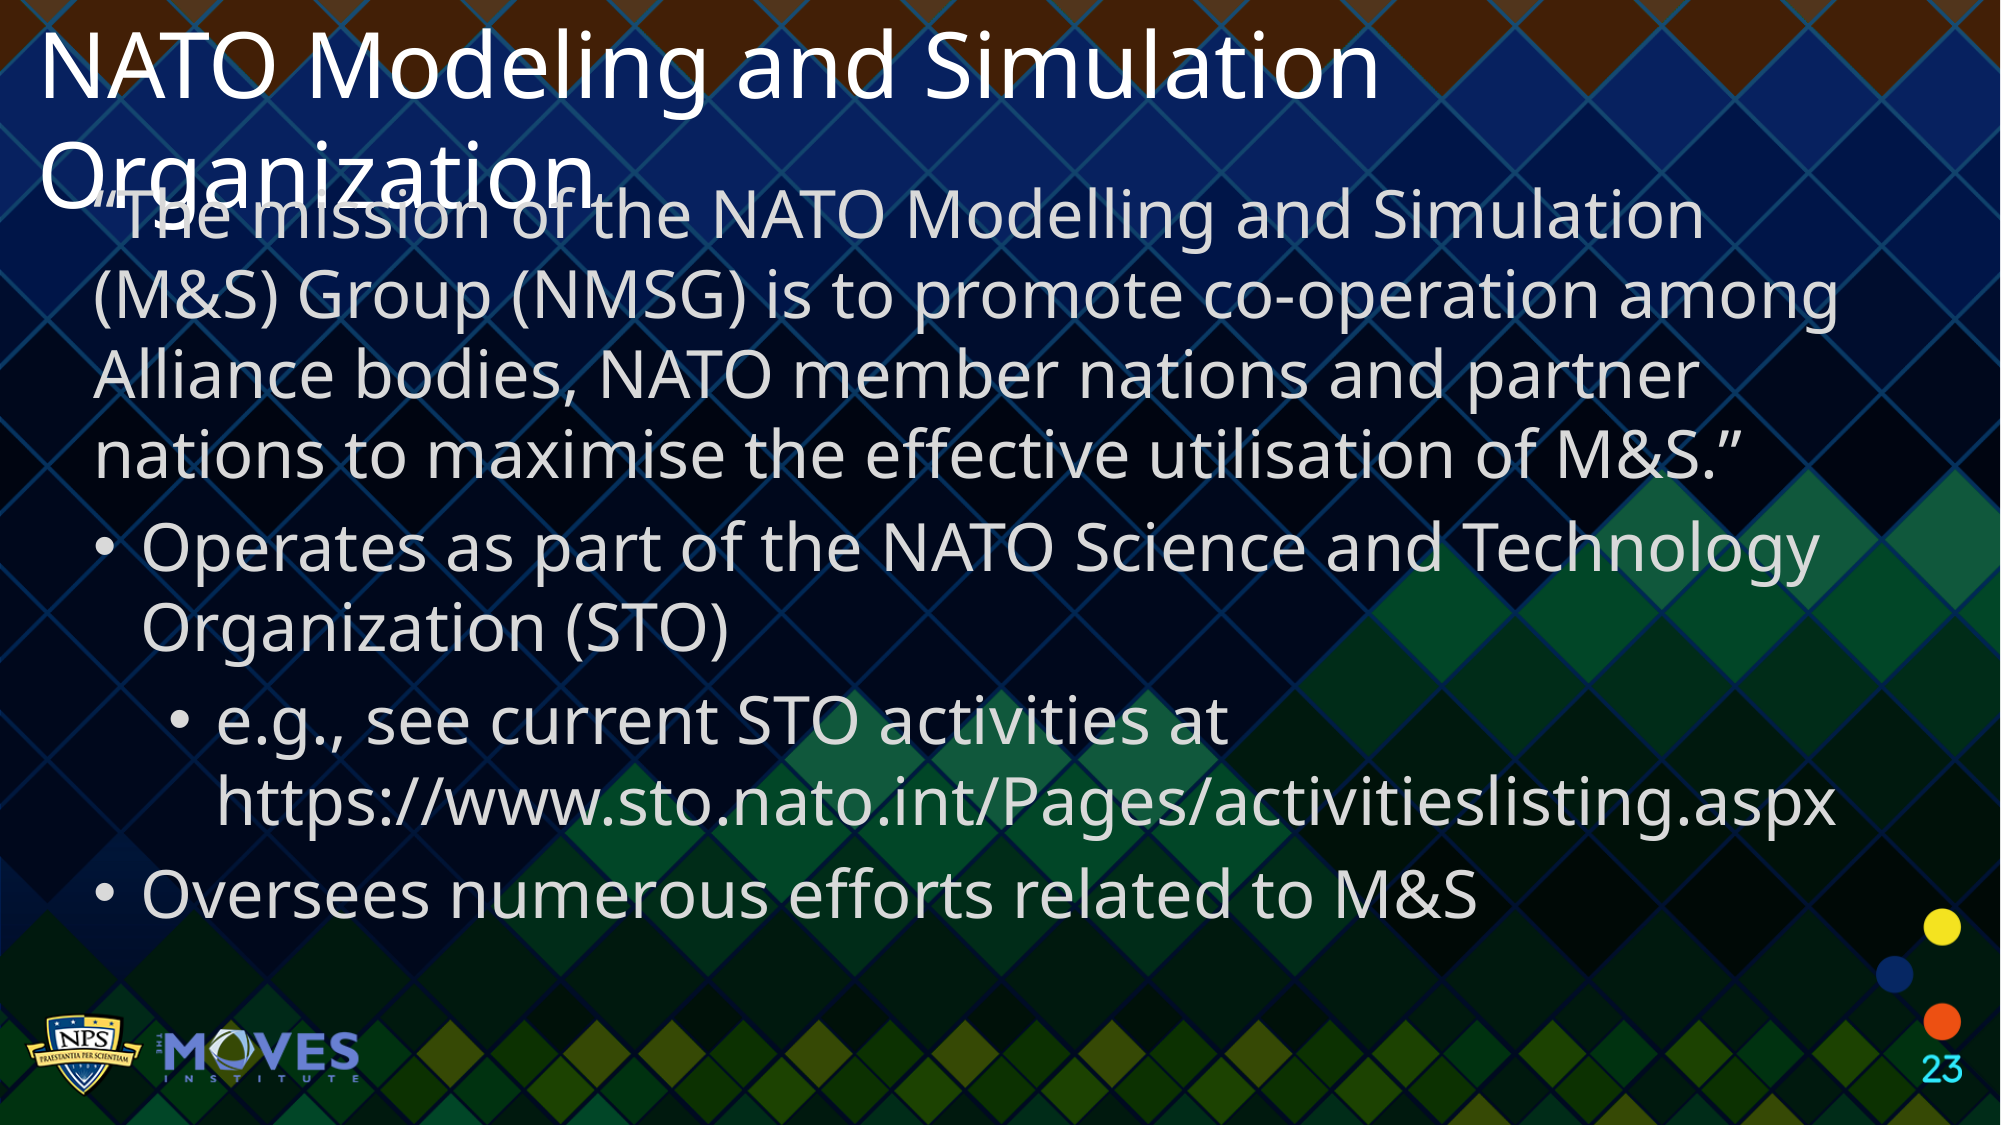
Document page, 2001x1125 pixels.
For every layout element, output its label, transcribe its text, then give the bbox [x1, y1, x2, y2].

text_box “The mission of the NATO Modelling and Simulation (M&S) Group (NMSG) is to promote co-operation among Alliance bodies, NATO member nations and partner nations to maximise the effective utilisation of M&S.” Operates as part of the NATO Science and Technology Organization (STO) e.g., see current STO activities at https://www.sto.nato.int/Pages/activitieslisting.aspx Oversees numerous efforts related to M&S [78, 164, 1922, 939]
text_box NATO Modeling and Simulation Organization [22, 0, 1977, 235]
picture [0, 0, 2001, 1125]
